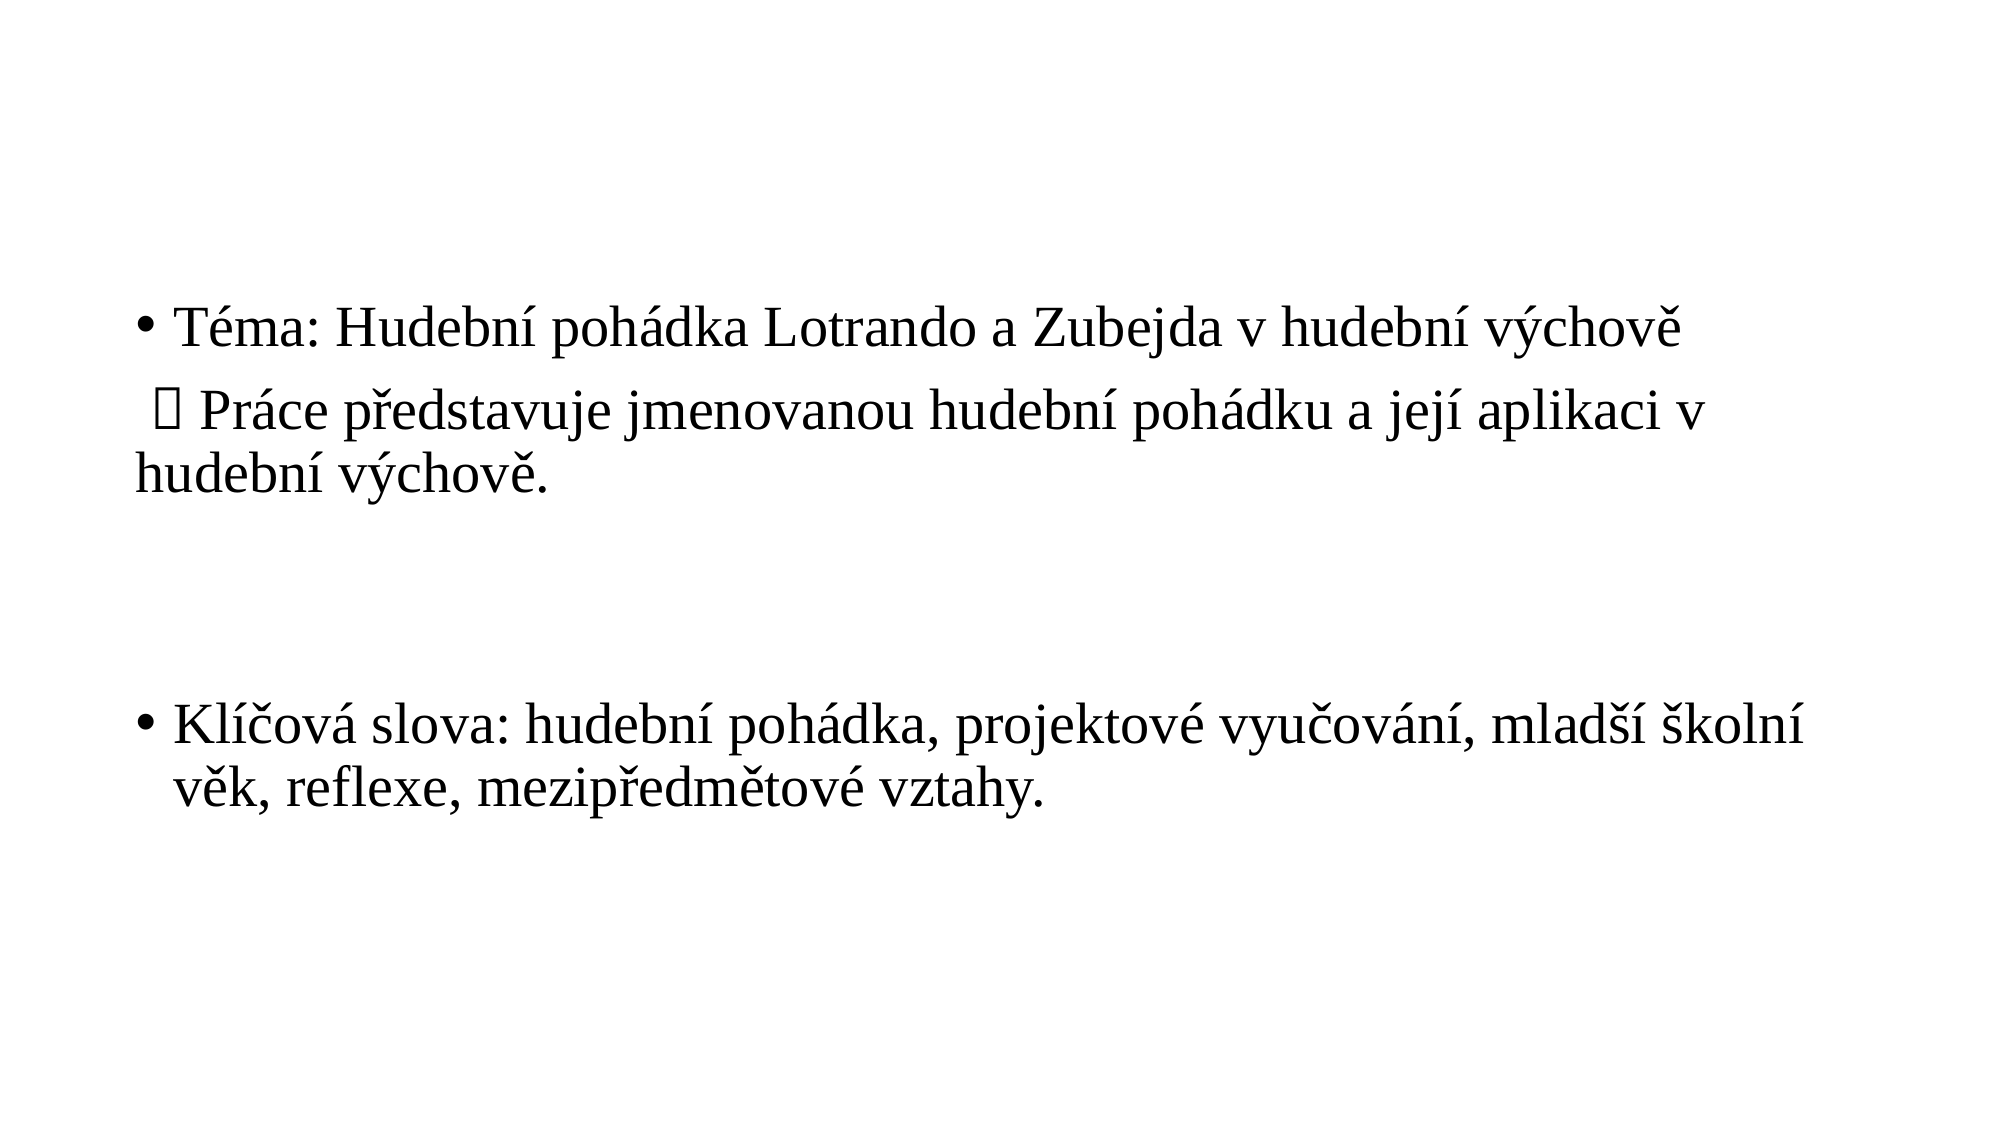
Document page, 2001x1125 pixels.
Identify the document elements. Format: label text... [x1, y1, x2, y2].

list Téma: Hudební pohádka Lotrando a Zubejda v hudební výchově  Práce představuje jmenovanou hudební pohádku a její aplikaci v hudební výchově. Klíčová slova: hudební pohádka, projektové vyučování, mladší školní věk, reflexe, mezipředmětové vztahy. [120, 114, 1846, 1042]
